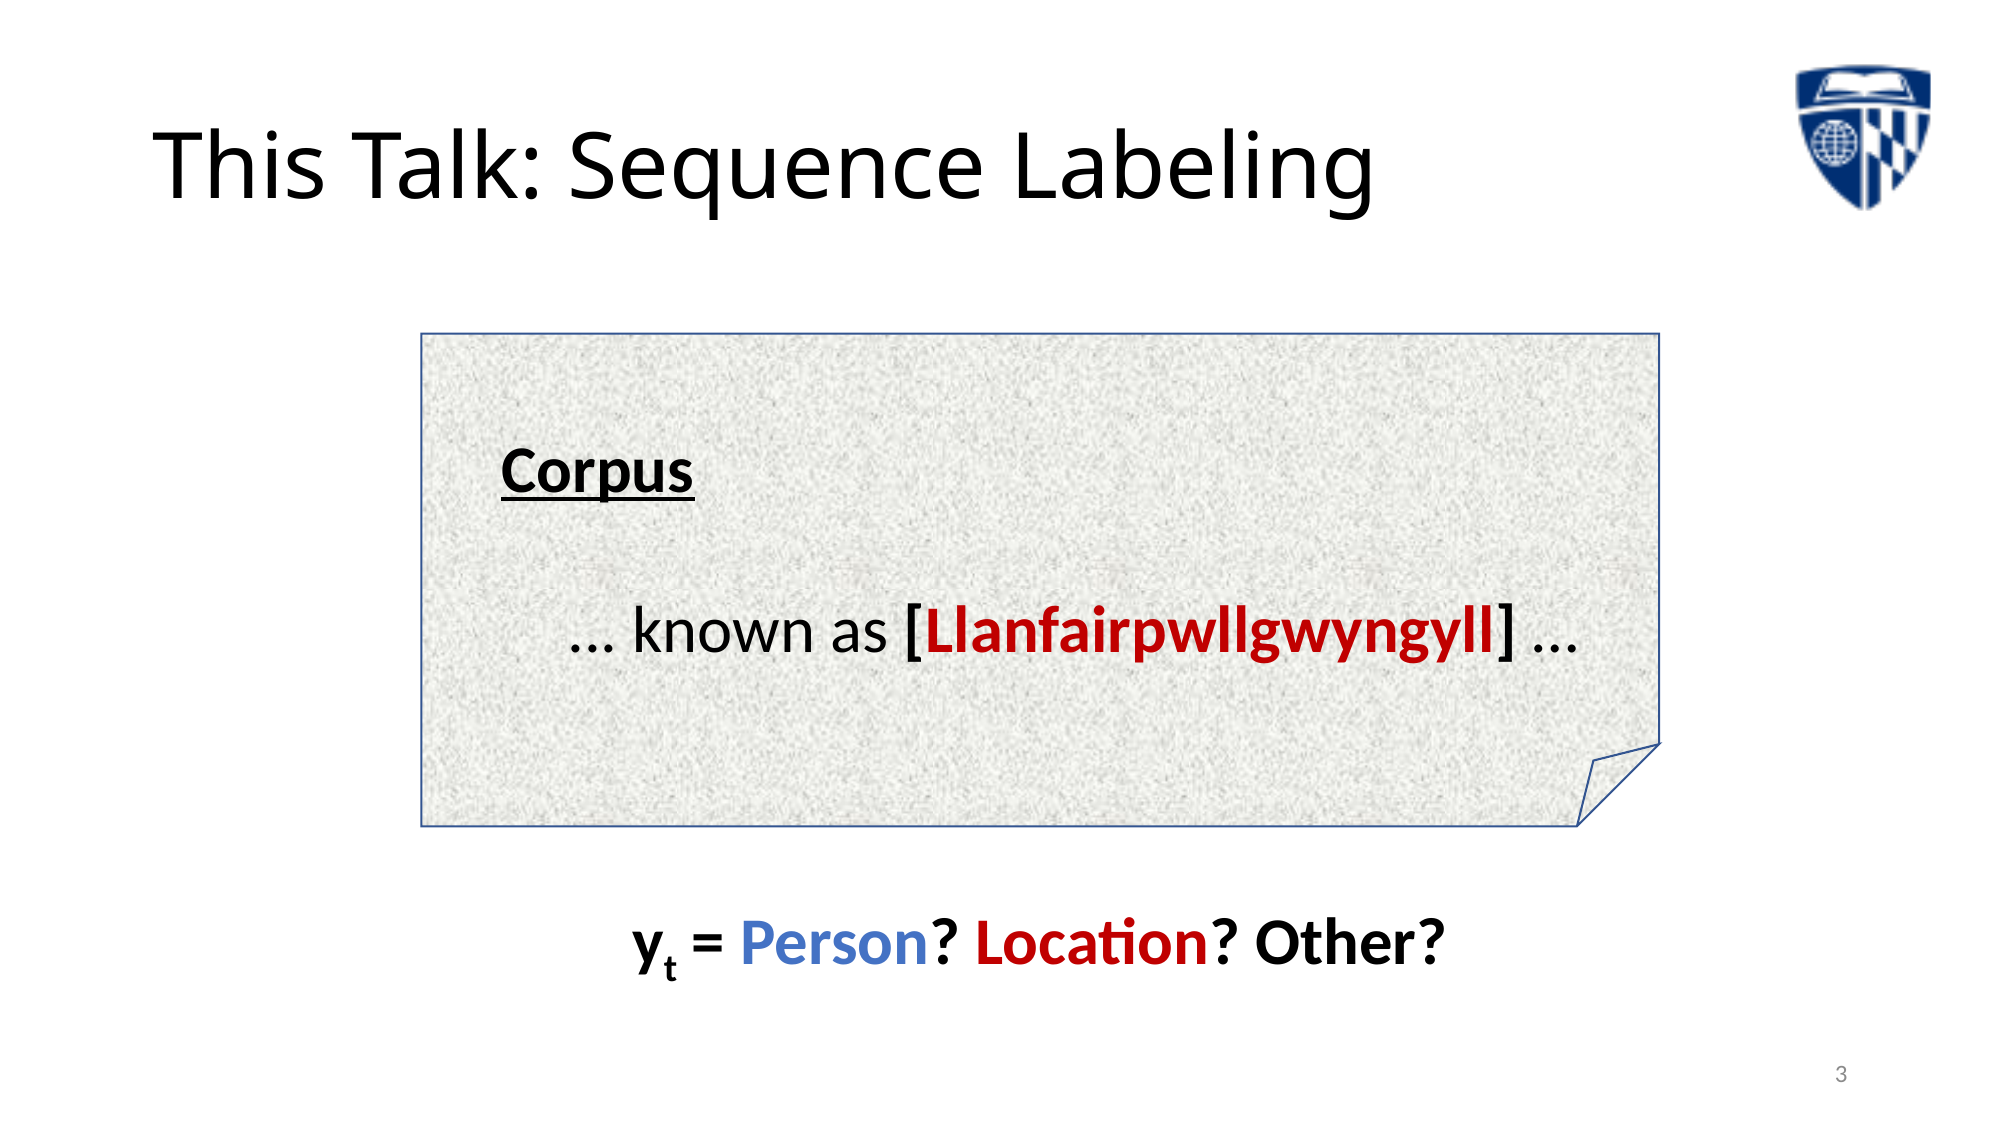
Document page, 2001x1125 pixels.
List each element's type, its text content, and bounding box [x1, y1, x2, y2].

title This Talk: Sequence Labeling [137, 59, 1863, 278]
text_box yt = Person? Location? Other? [617, 890, 1463, 997]
slide_number 3 [1412, 1042, 1863, 1103]
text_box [421, 333, 1660, 827]
